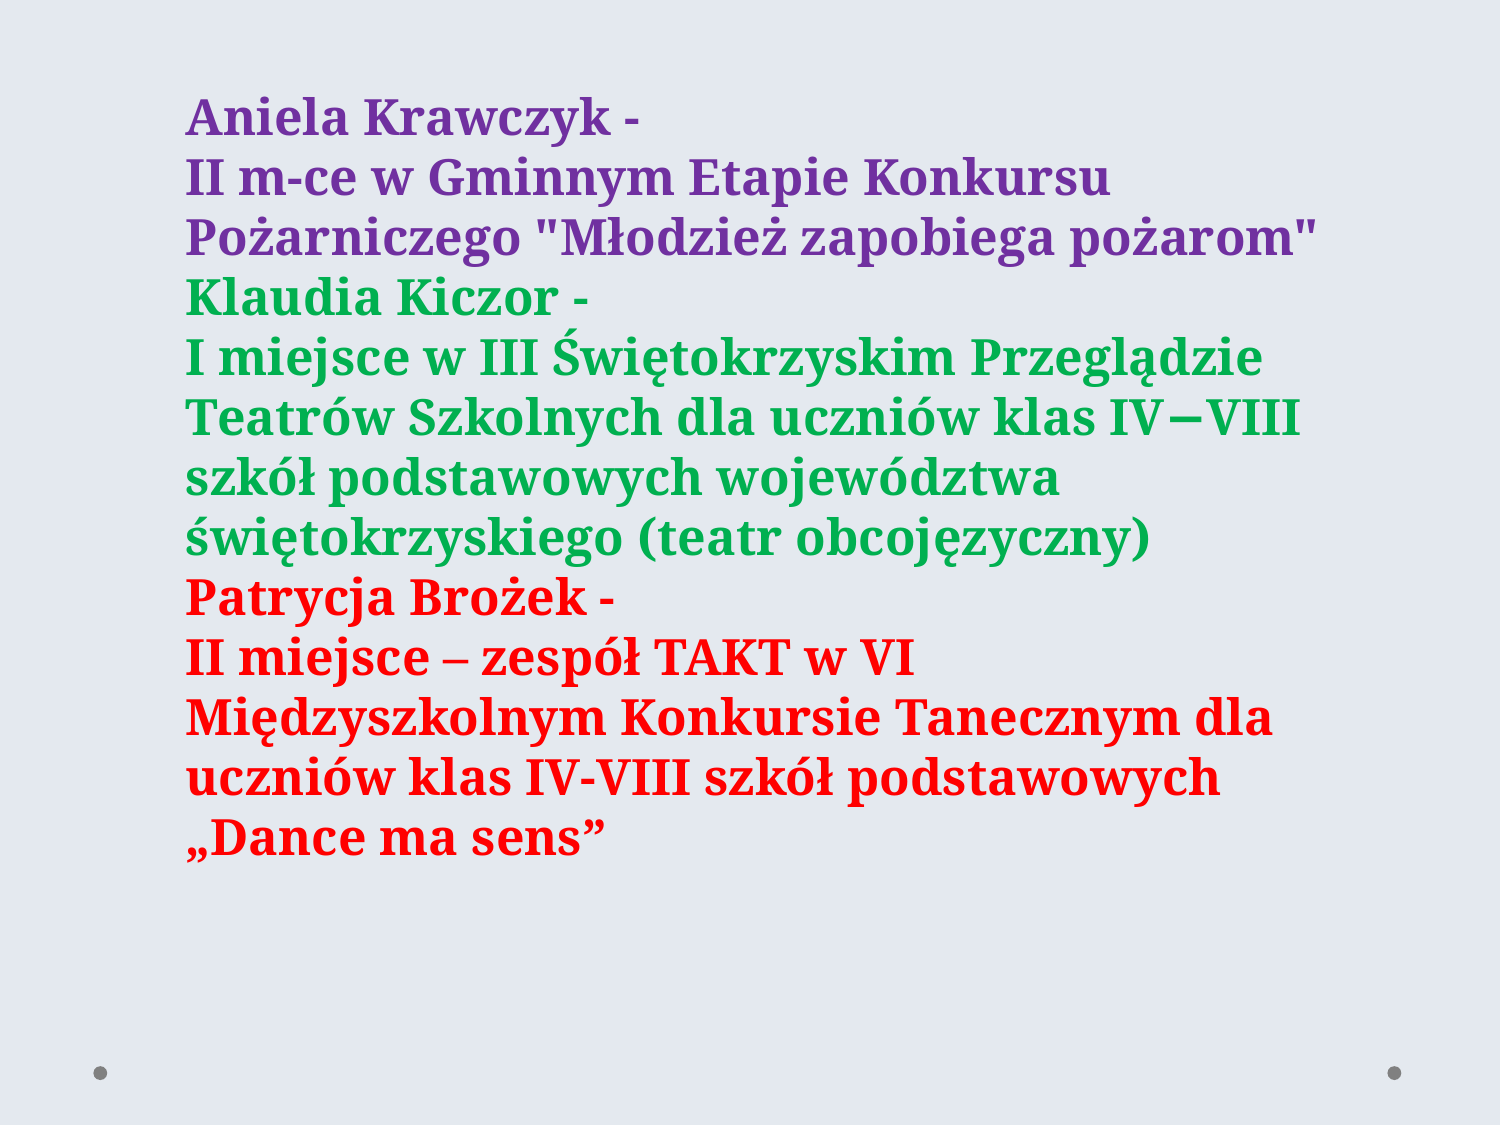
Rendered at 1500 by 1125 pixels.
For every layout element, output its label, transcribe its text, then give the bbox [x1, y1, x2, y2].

text_box Aniela Krawczyk - II m-ce w Gminnym Etapie Konkursu Pożarniczego "Młodzież zapobiega pożarom" Klaudia Kiczor - I miejsce w III Świętokrzyskim Przeglądzie Teatrów Szkolnych dla uczniów klas IV−VIII szkół podstawowych województwa świętokrzyskiego (teatr obcojęzyczny) Patrycja Brożek - II miejsce – zespół TAKT w VI Międzyszkolnym Konkursie Tanecznym dla uczniów klas IV-VIII szkół podstawowych „Dance ma sens” [171, 78, 1376, 1053]
